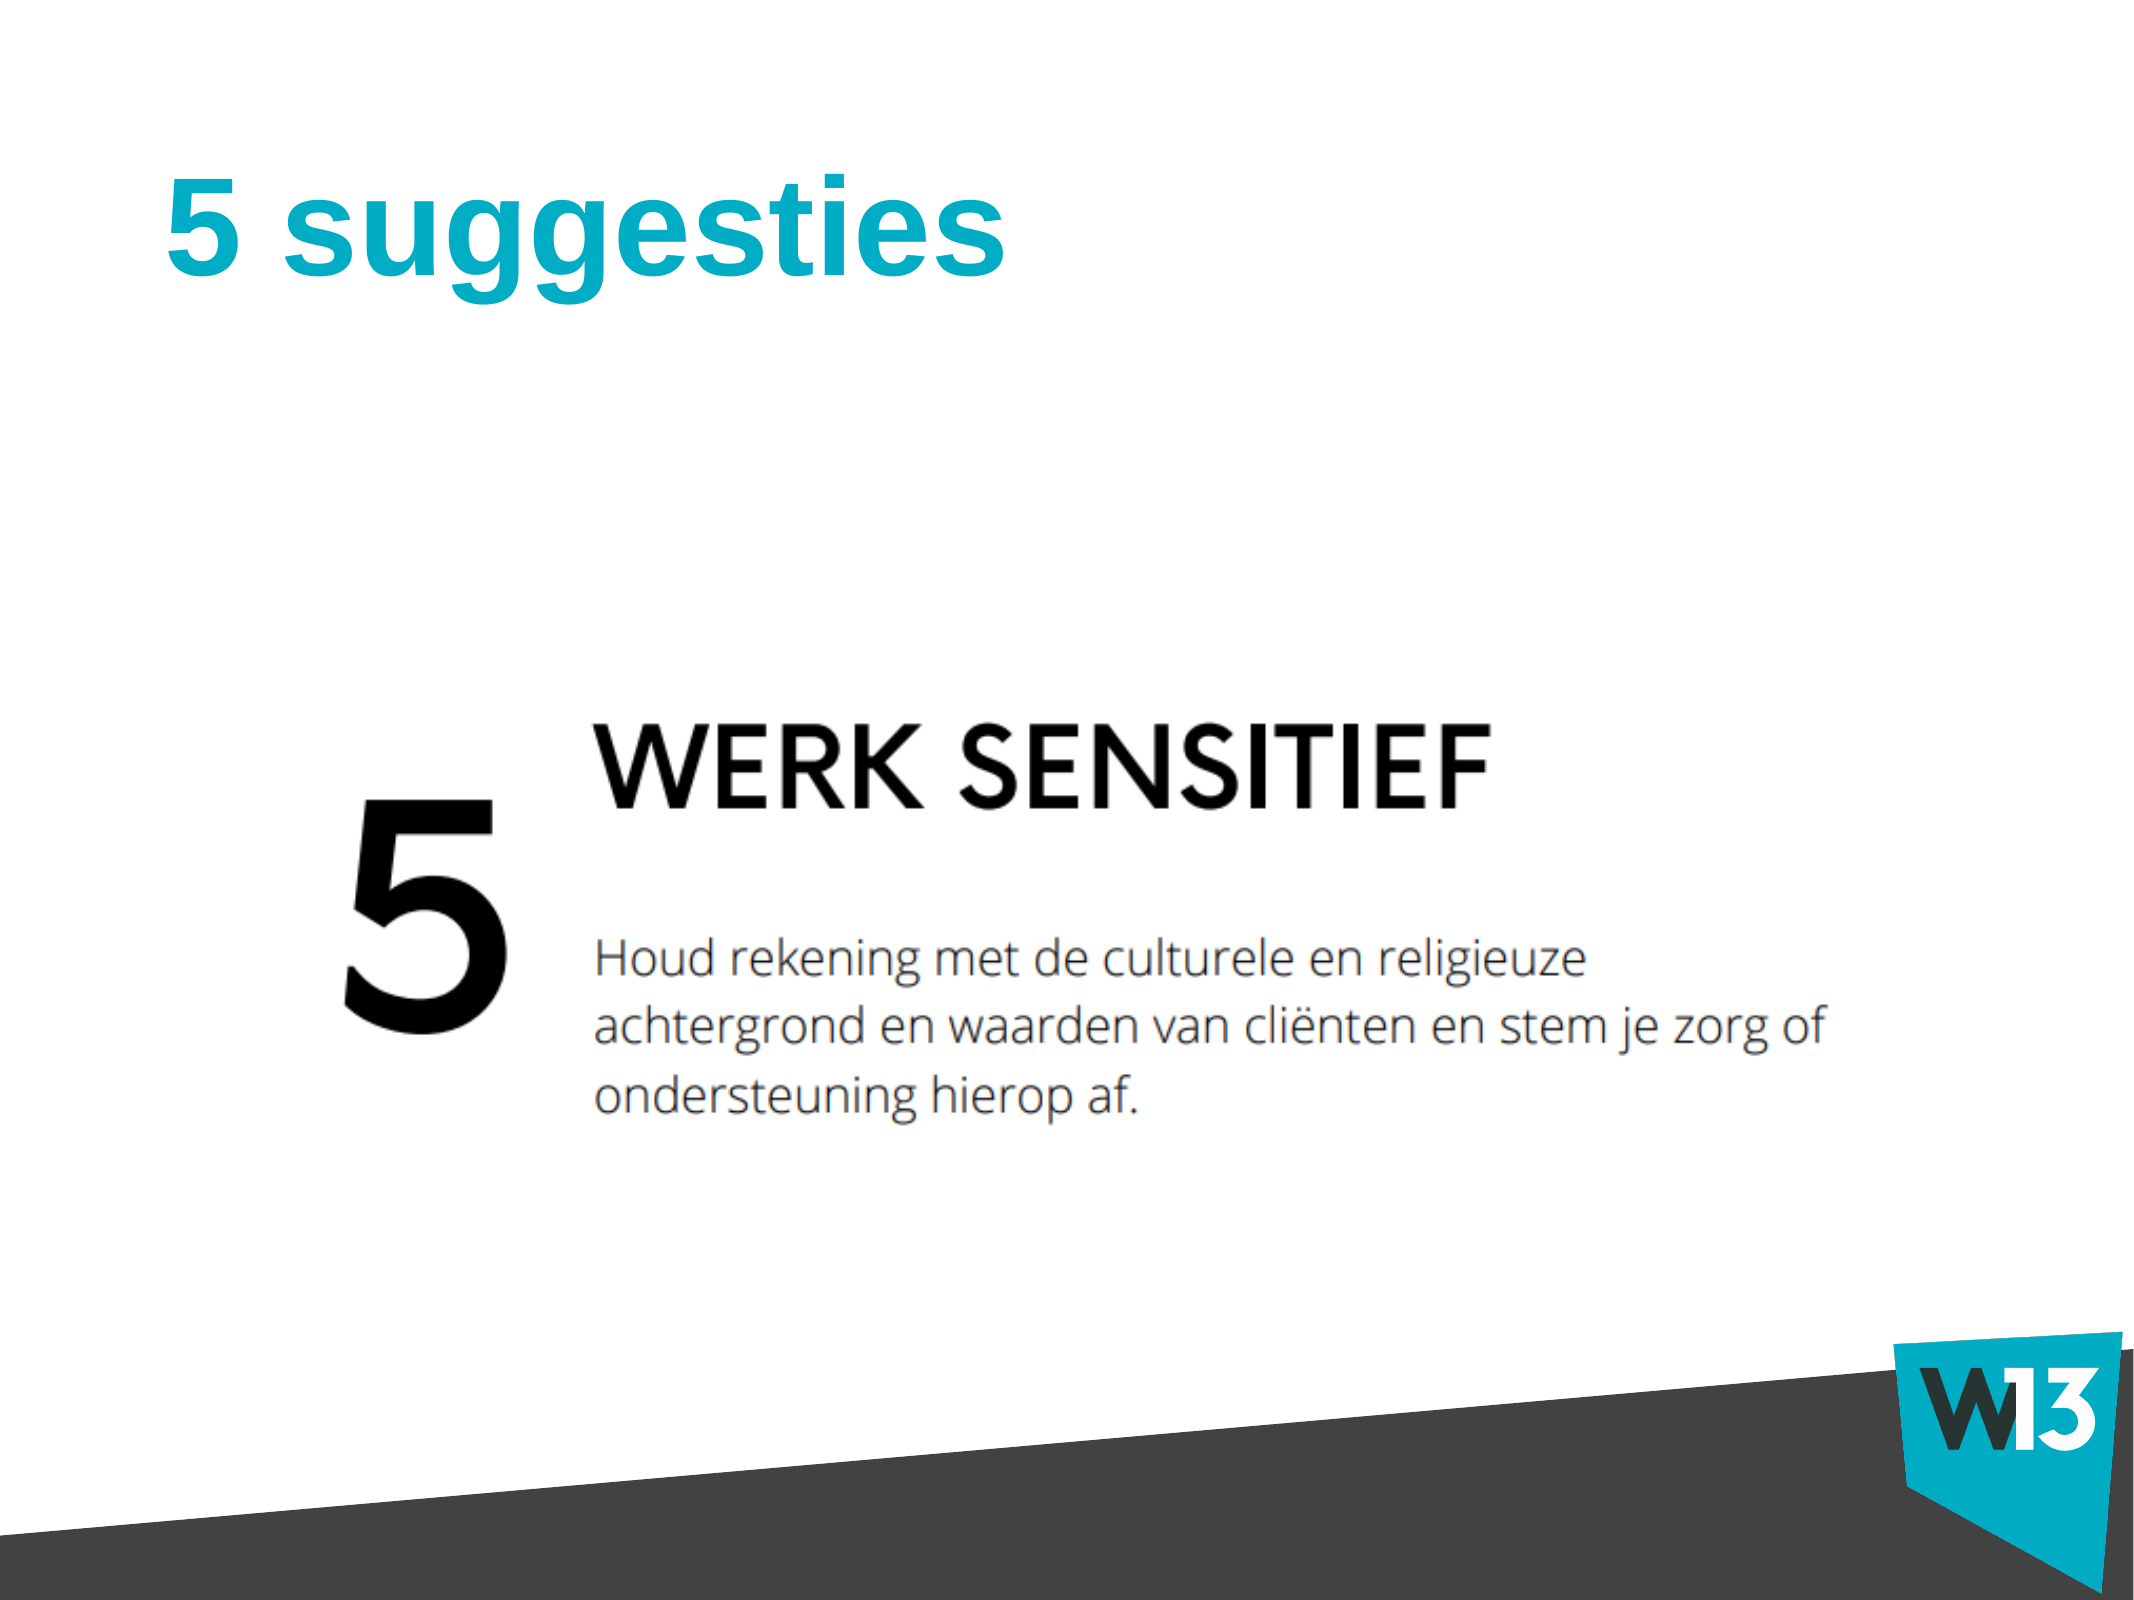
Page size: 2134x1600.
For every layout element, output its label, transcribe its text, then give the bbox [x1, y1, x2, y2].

picture [1882, 1326, 2134, 1600]
title 5 suggesties [155, 72, 1978, 368]
picture [155, 568, 1978, 1243]
